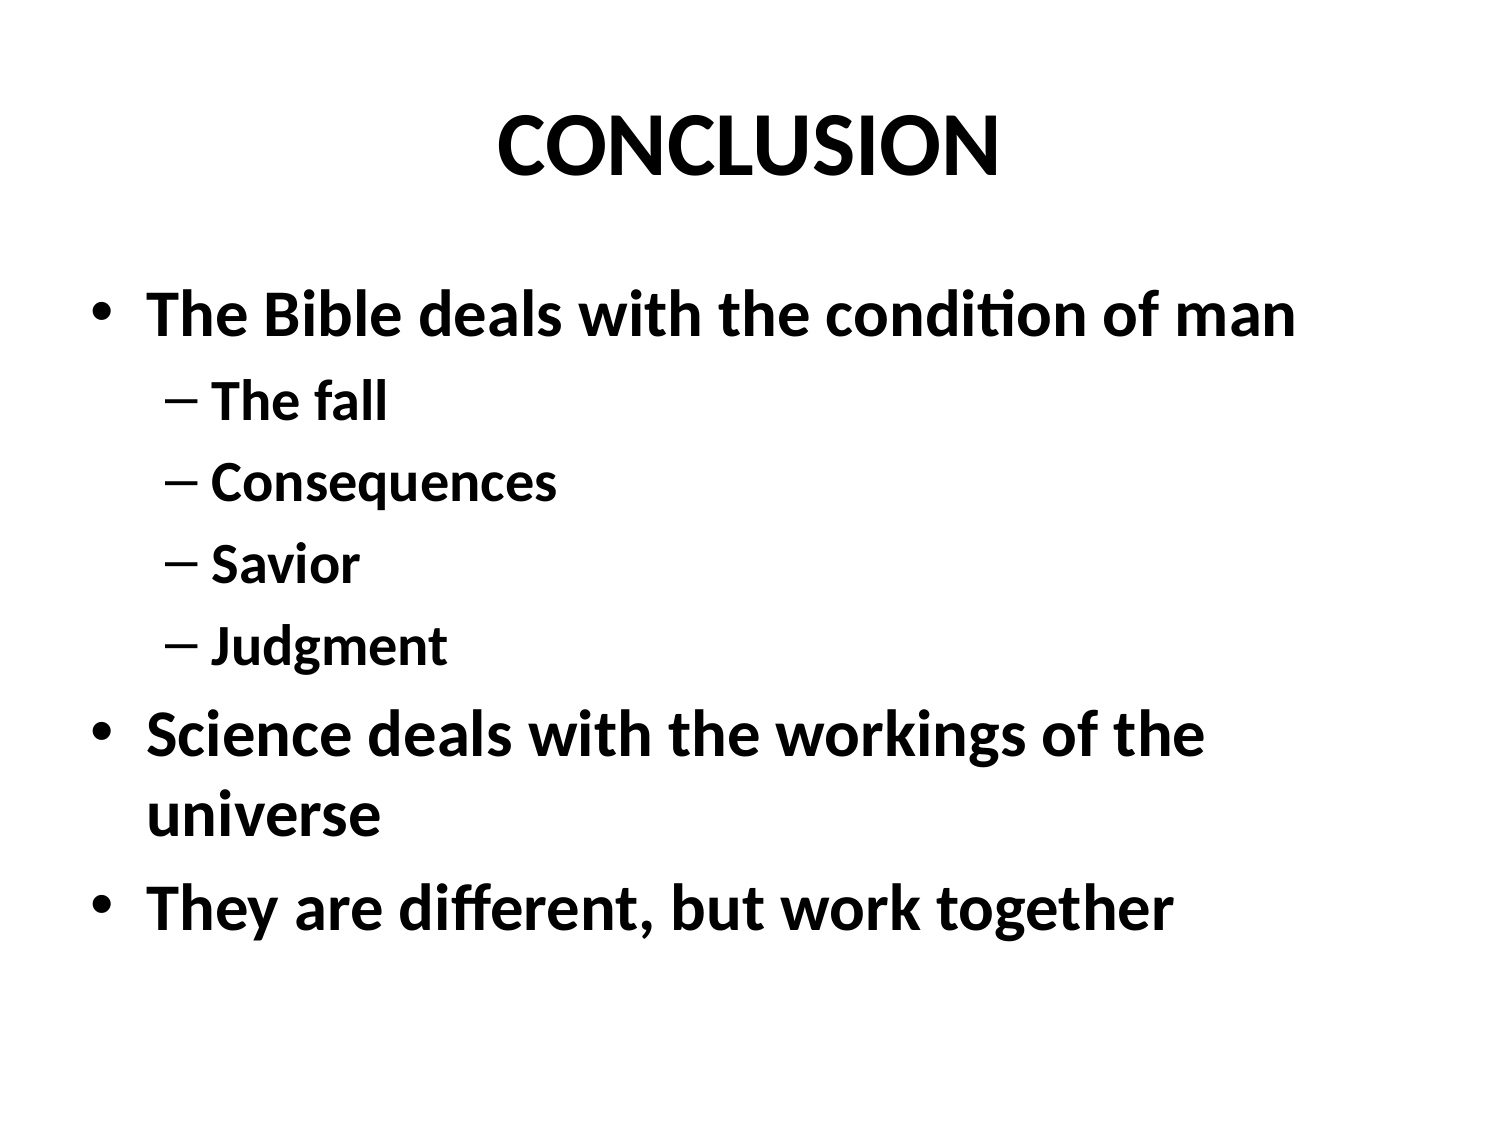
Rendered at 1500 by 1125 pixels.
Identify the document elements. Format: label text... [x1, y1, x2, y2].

title CONCLUSION [75, 45, 1425, 233]
list The Bible deals with the condition of man The fall Consequences Savior Judgment Science deals with the workings of the universe They are different, but work together [75, 262, 1425, 1005]
